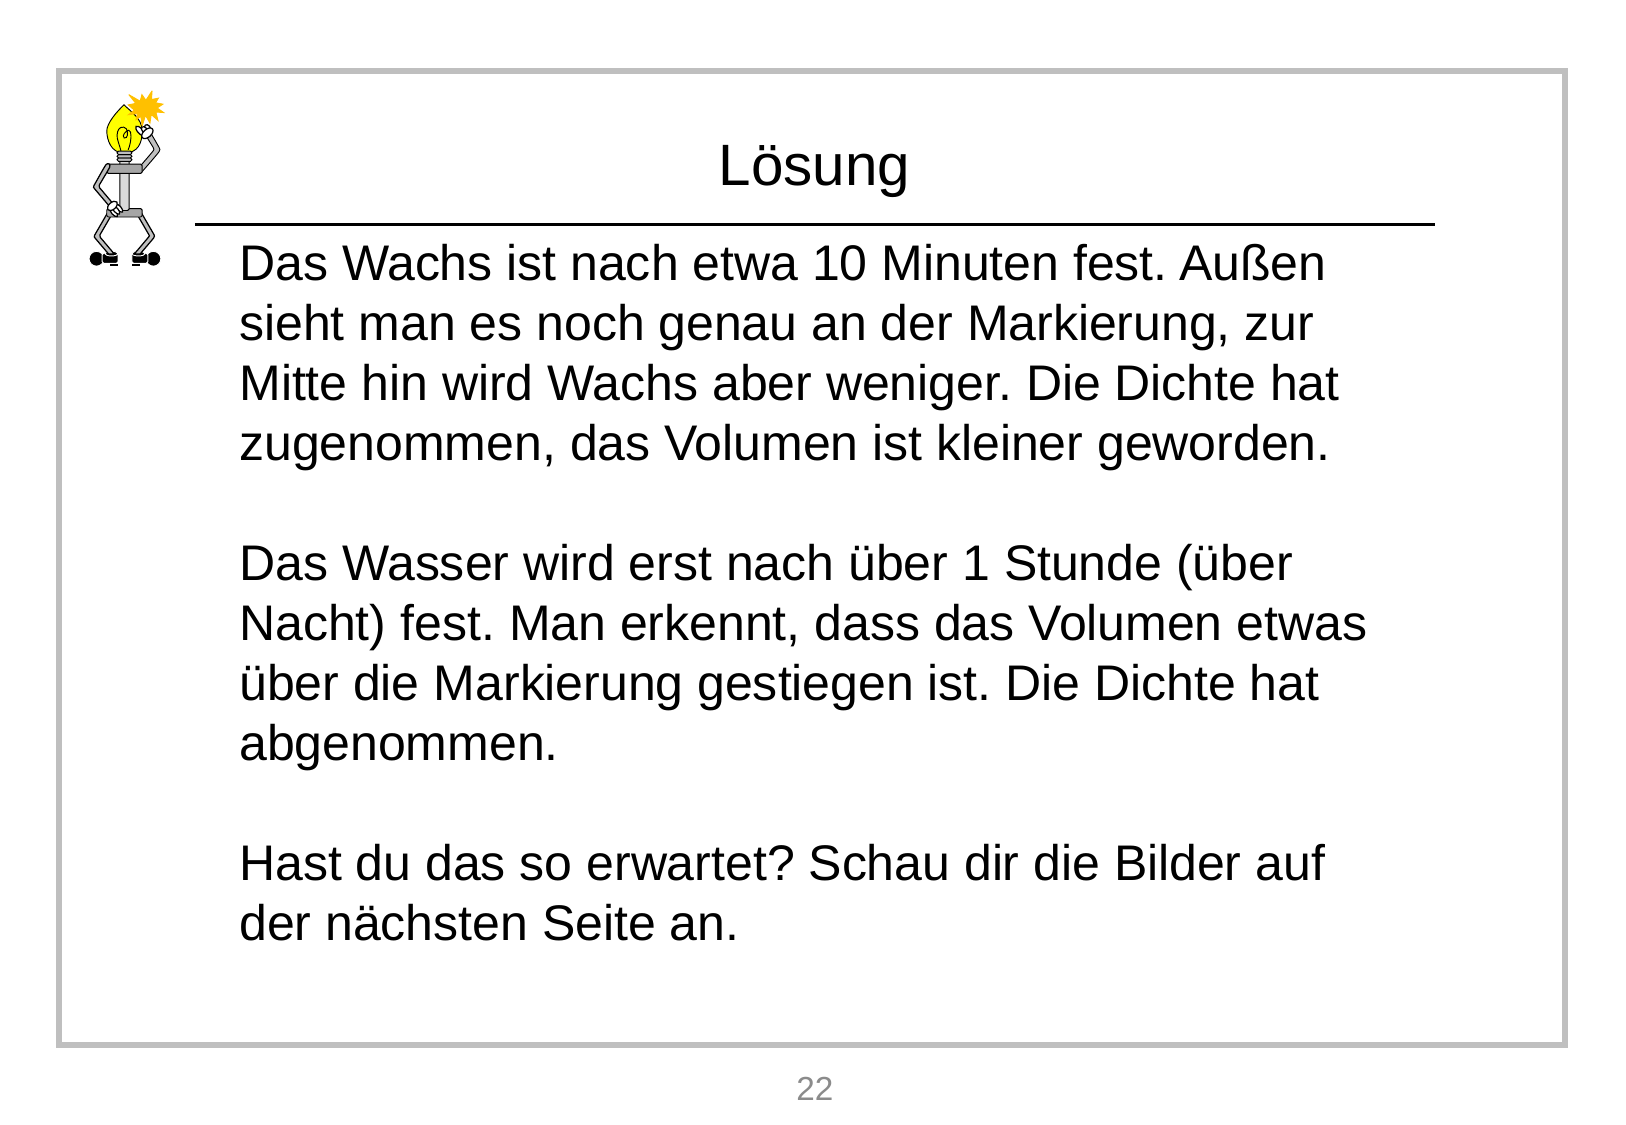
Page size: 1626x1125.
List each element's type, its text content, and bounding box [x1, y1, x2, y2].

slide_number 22 [631, 1057, 998, 1117]
list Das Wachs ist nach etwa 10 Minuten fest. Außen sieht man es noch genau an der Markierung, zur Mitte hin wird Wachs aber weniger. Die Dichte hat zugenommen, das Volumen ist kleiner geworden. Das Wasser wird erst nach über 1 Stunde (über Nacht) fest. Man erkennt, dass das Volumen etwas über die Markierung gestiegen ist. Die Dichte hat abgenommen. Hast du das so erwartet? Schau dir die Bilder auf der nächsten Seite an. [224, 236, 1406, 945]
